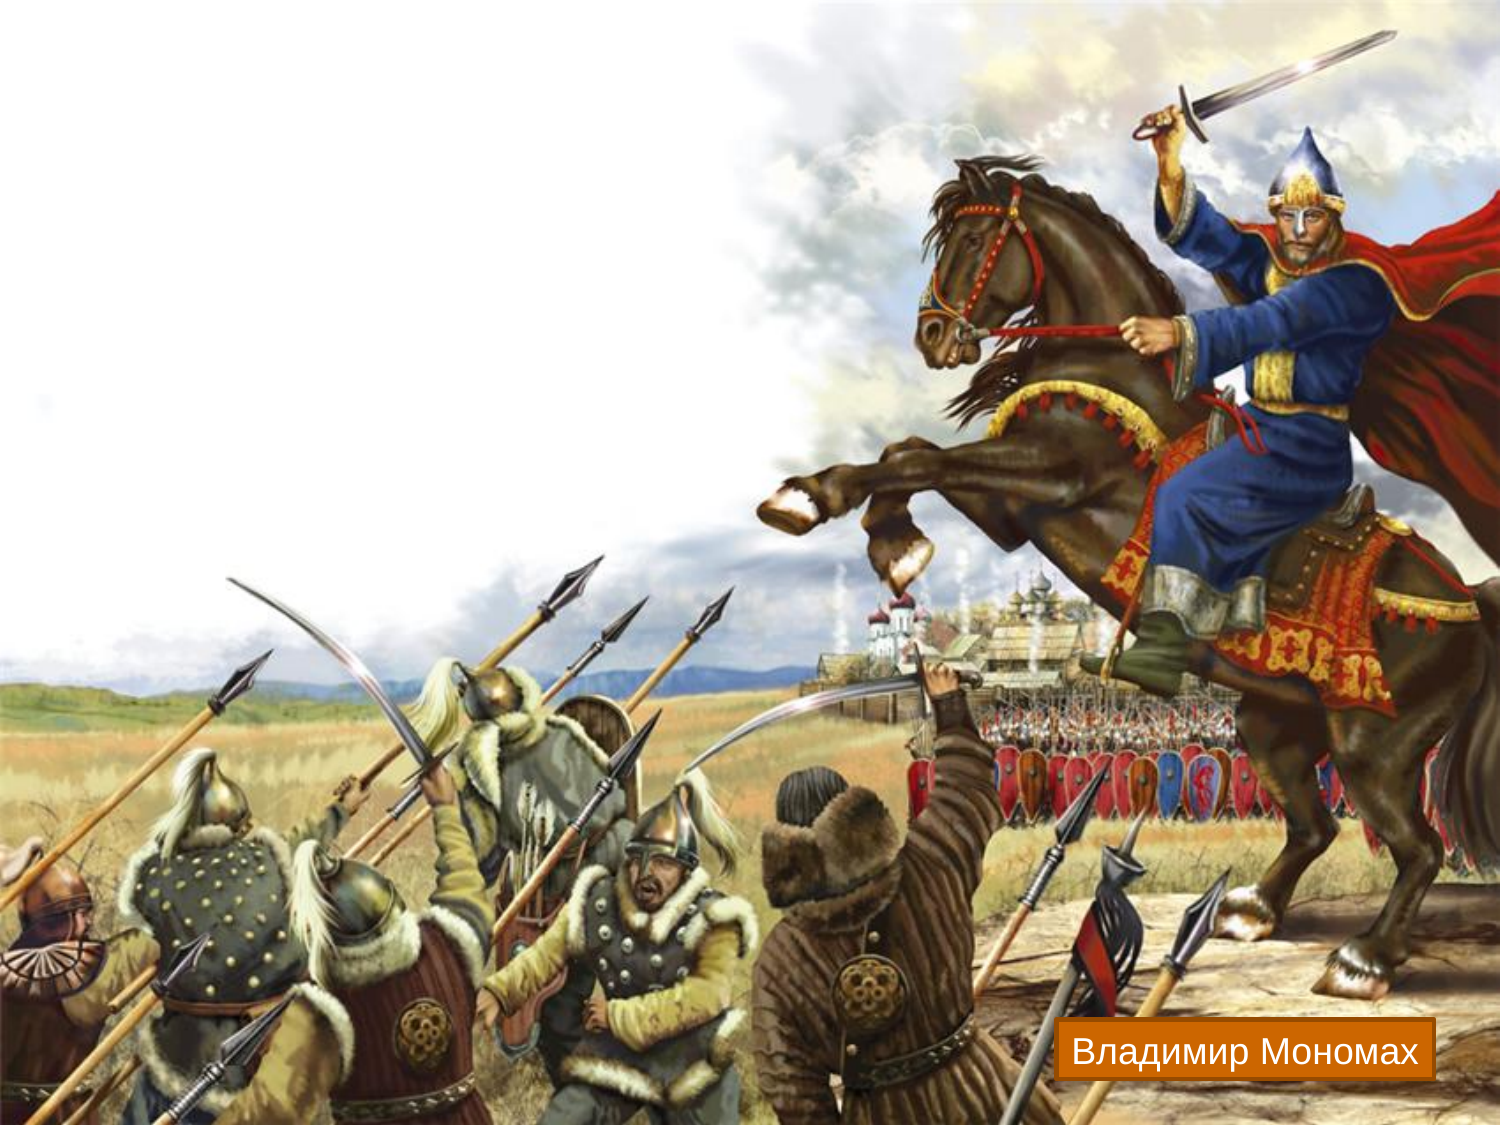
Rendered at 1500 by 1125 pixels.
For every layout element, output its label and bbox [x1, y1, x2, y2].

list [0, 0, 1500, 1125]
